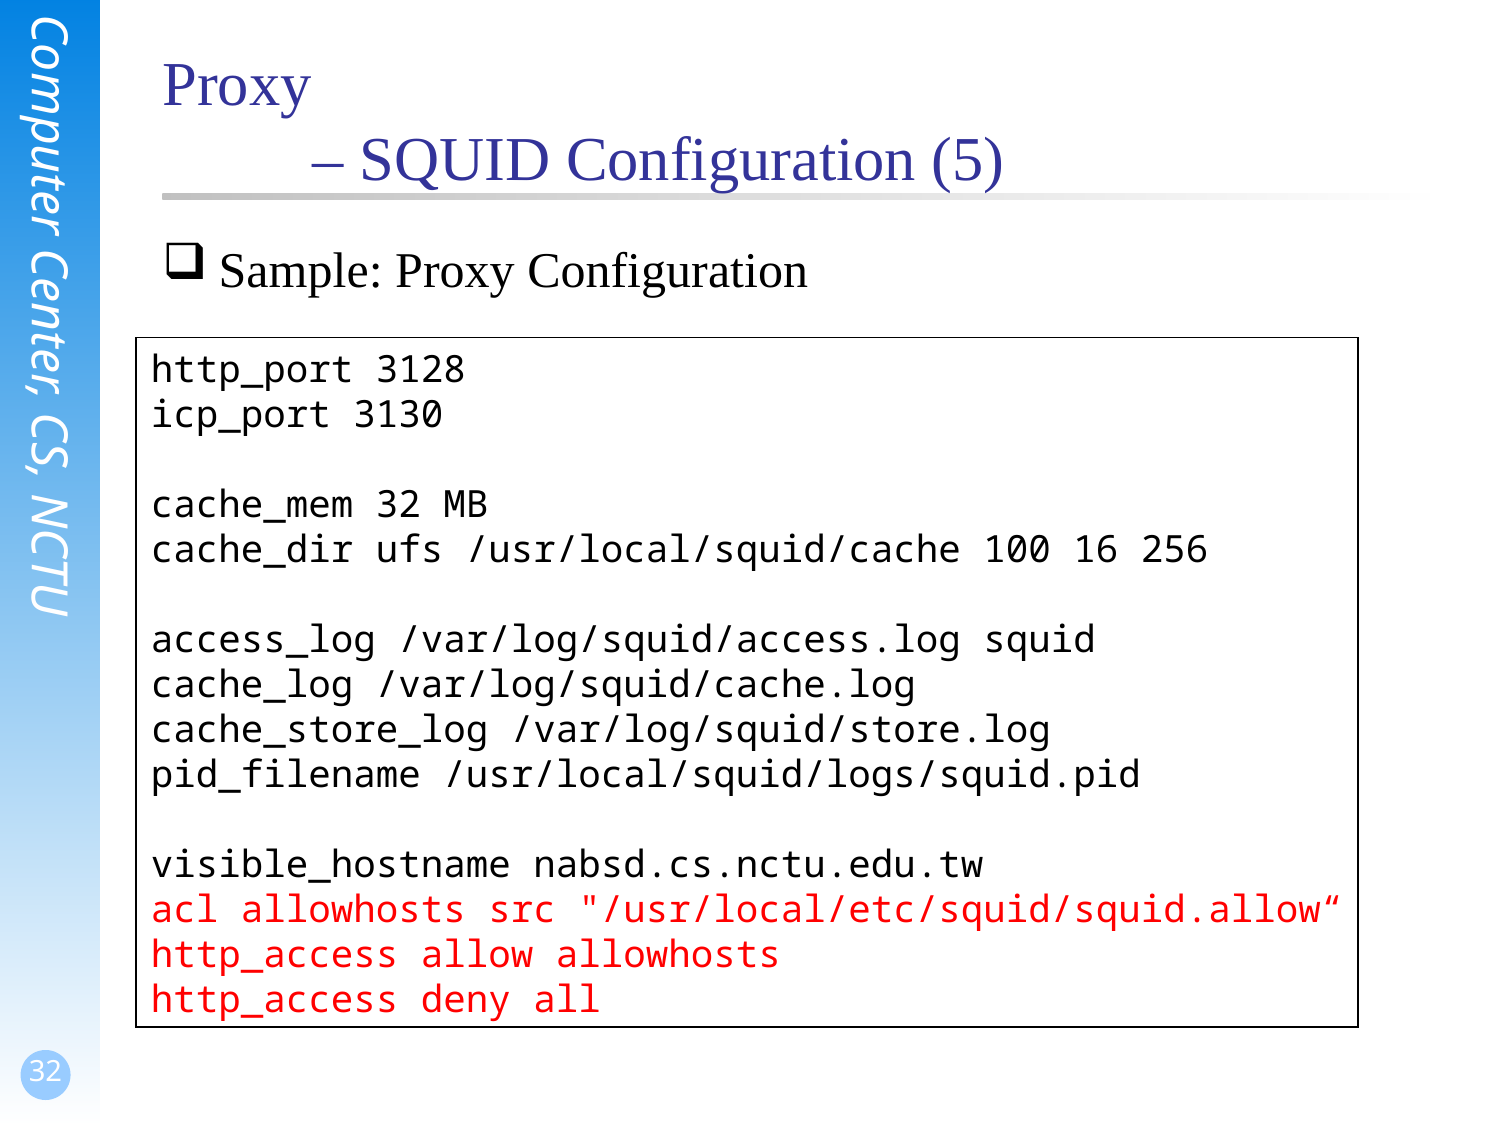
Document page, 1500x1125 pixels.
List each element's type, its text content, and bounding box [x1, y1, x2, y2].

text_box http_port 3128 icp_port 3130 cache_mem 32 MB cache_dir ufs /usr/local/squid/cache 100 16 256 access_log /var/log/squid/access.log squid cache_log /var/log/squid/cache.log cache_store_log /var/log/squid/store.log pid_filename /usr/local/squid/logs/squid.pid visible_hostname nabsd.cs.nctu.edu.tw acl allowhosts src "/usr/local/etc/squid/squid.allow“ http_access allow allowhosts http_access deny all [136, 337, 1359, 1028]
list Sample: Proxy Configuration [162, 237, 1438, 1000]
title Proxy – SQUID Configuration (5) [162, 42, 1438, 231]
